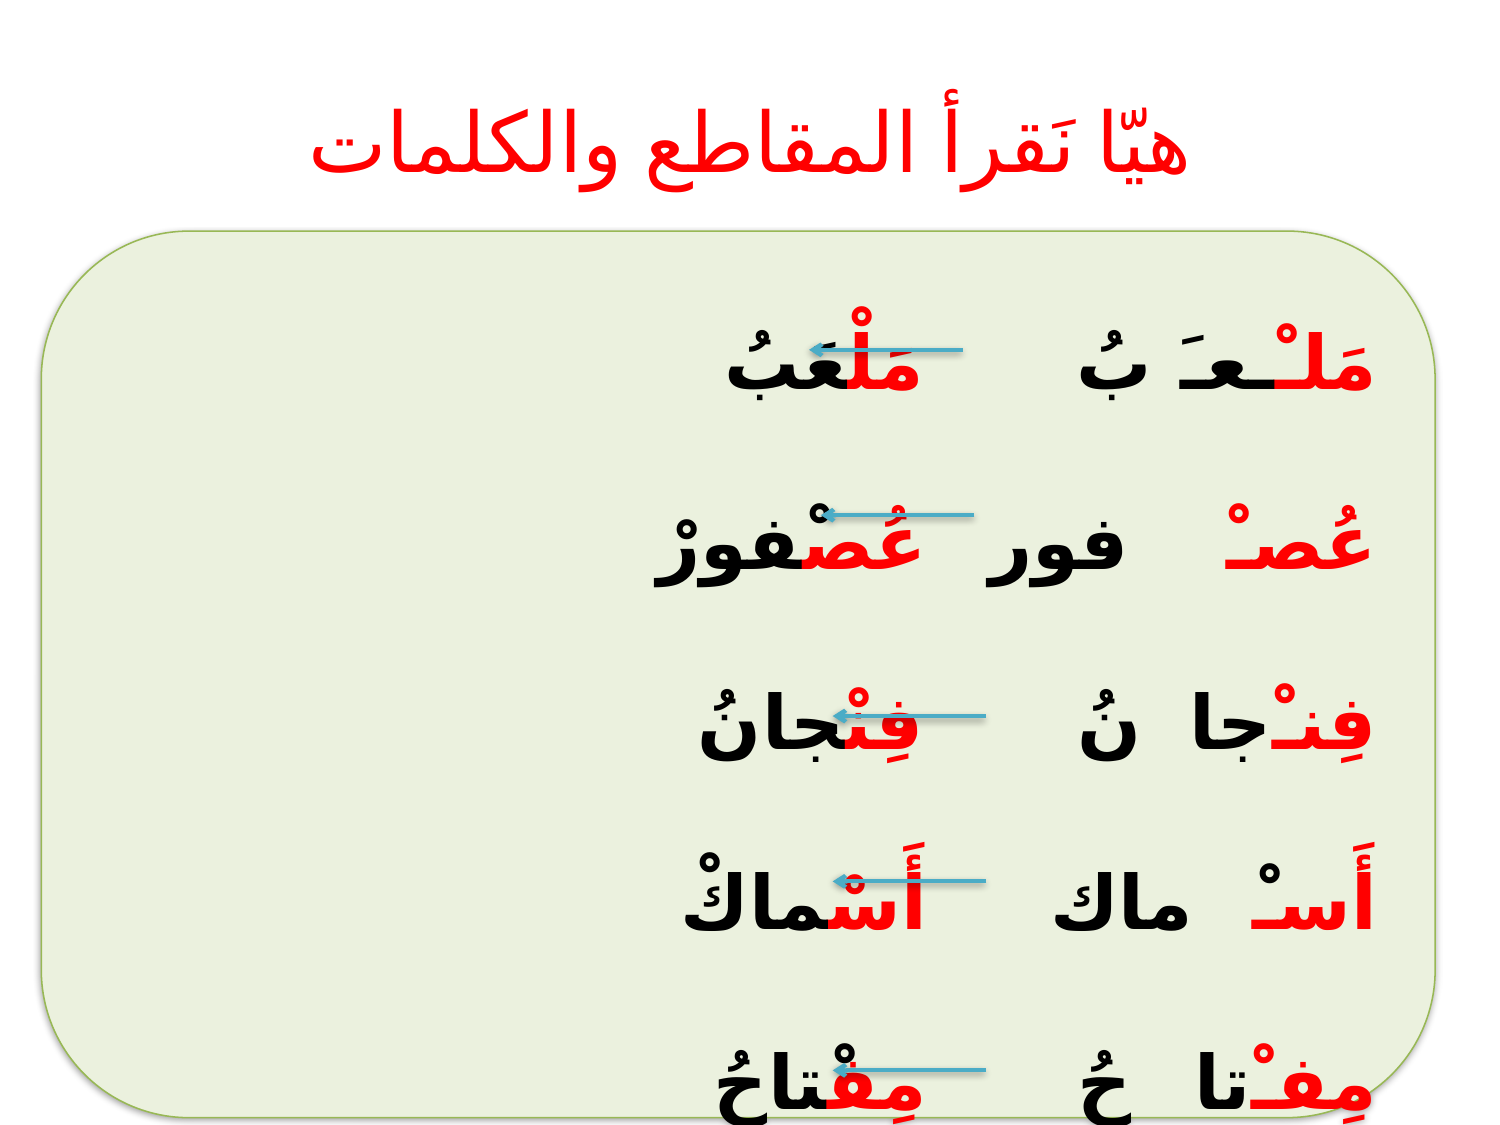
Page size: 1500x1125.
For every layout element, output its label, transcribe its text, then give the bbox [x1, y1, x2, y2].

title هيّا نَقرأ المقاطع والكلمات [75, 45, 1425, 233]
text_box مَلـْ ـعـَ بُ مَلْعَبُ عُصـْ فور عُصْفورْ فِنـْ جا نُ فِنْجانُ أَسـْ ماك أَسْماكْ مِفـْ تا حُ مِفْتاحُ [40, 230, 1436, 1119]
